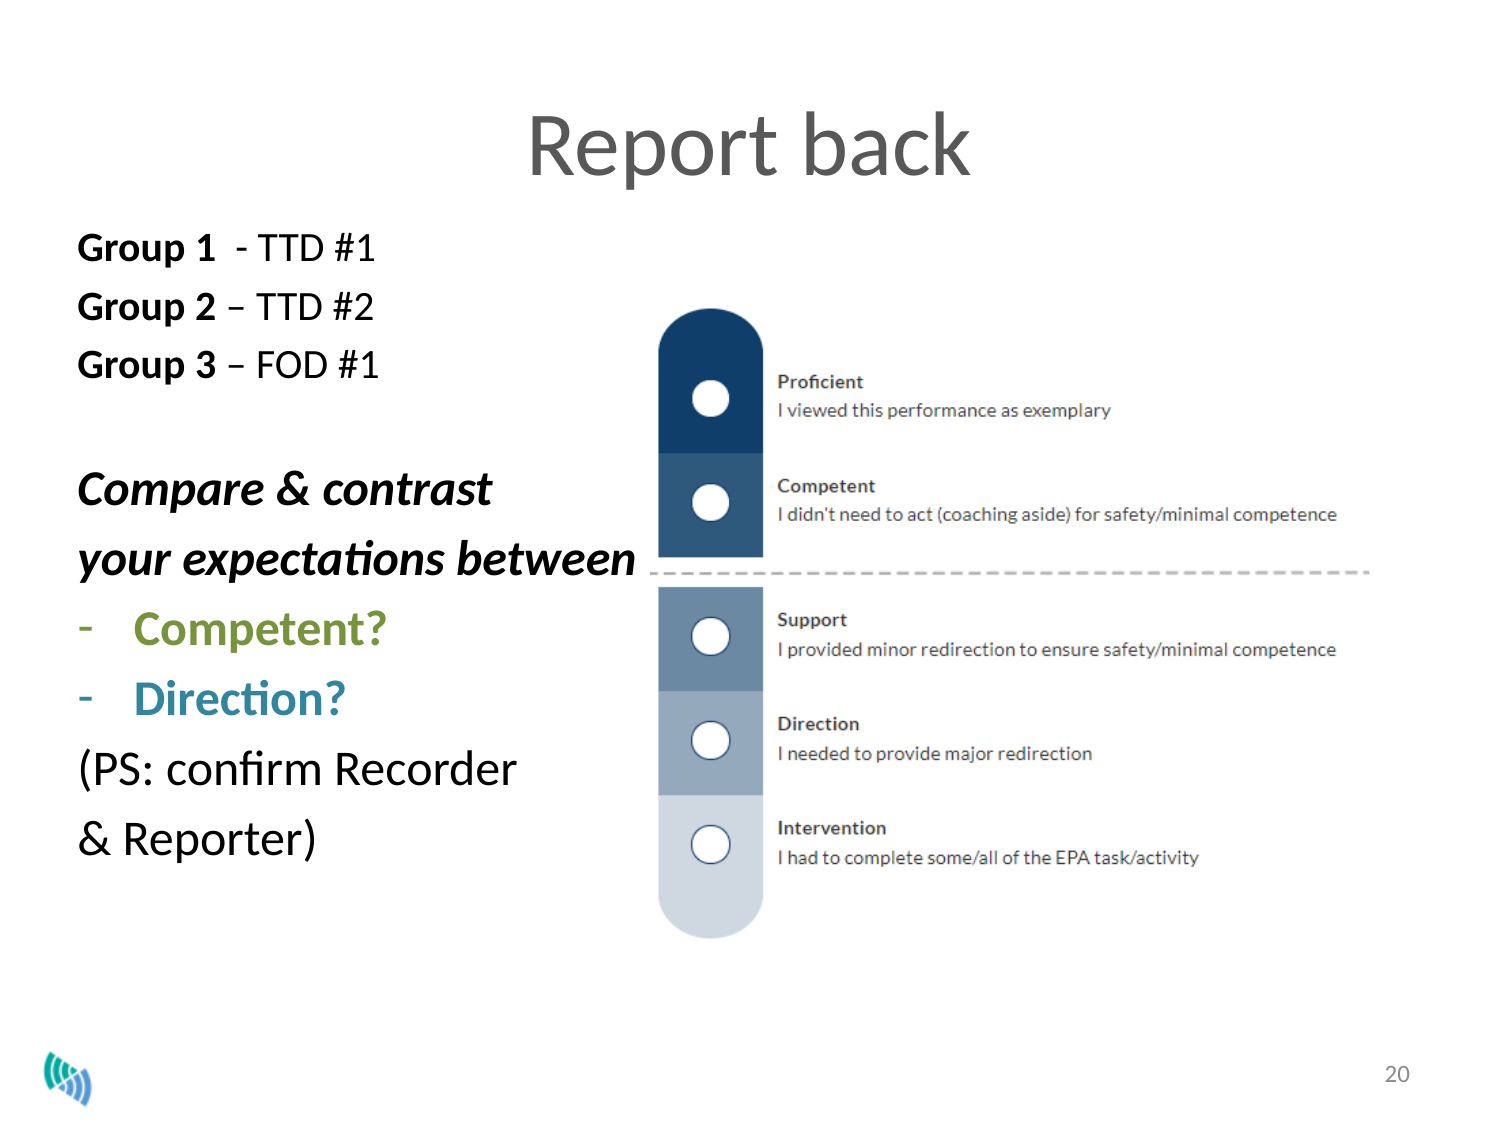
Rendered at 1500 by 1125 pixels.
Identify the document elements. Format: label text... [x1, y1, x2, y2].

picture [37, 1047, 97, 1112]
title Report back [75, 45, 1425, 212]
slide_number 20 [1074, 1042, 1425, 1103]
picture [649, 302, 1370, 945]
list Group 1 - TTD #1 Group 2 – TTD #2 Group 3 – FOD #1 Compare & contrast your expectations between Competent? Direction? (PS: confirm Recorder & Reporter) [62, 212, 1425, 1005]
